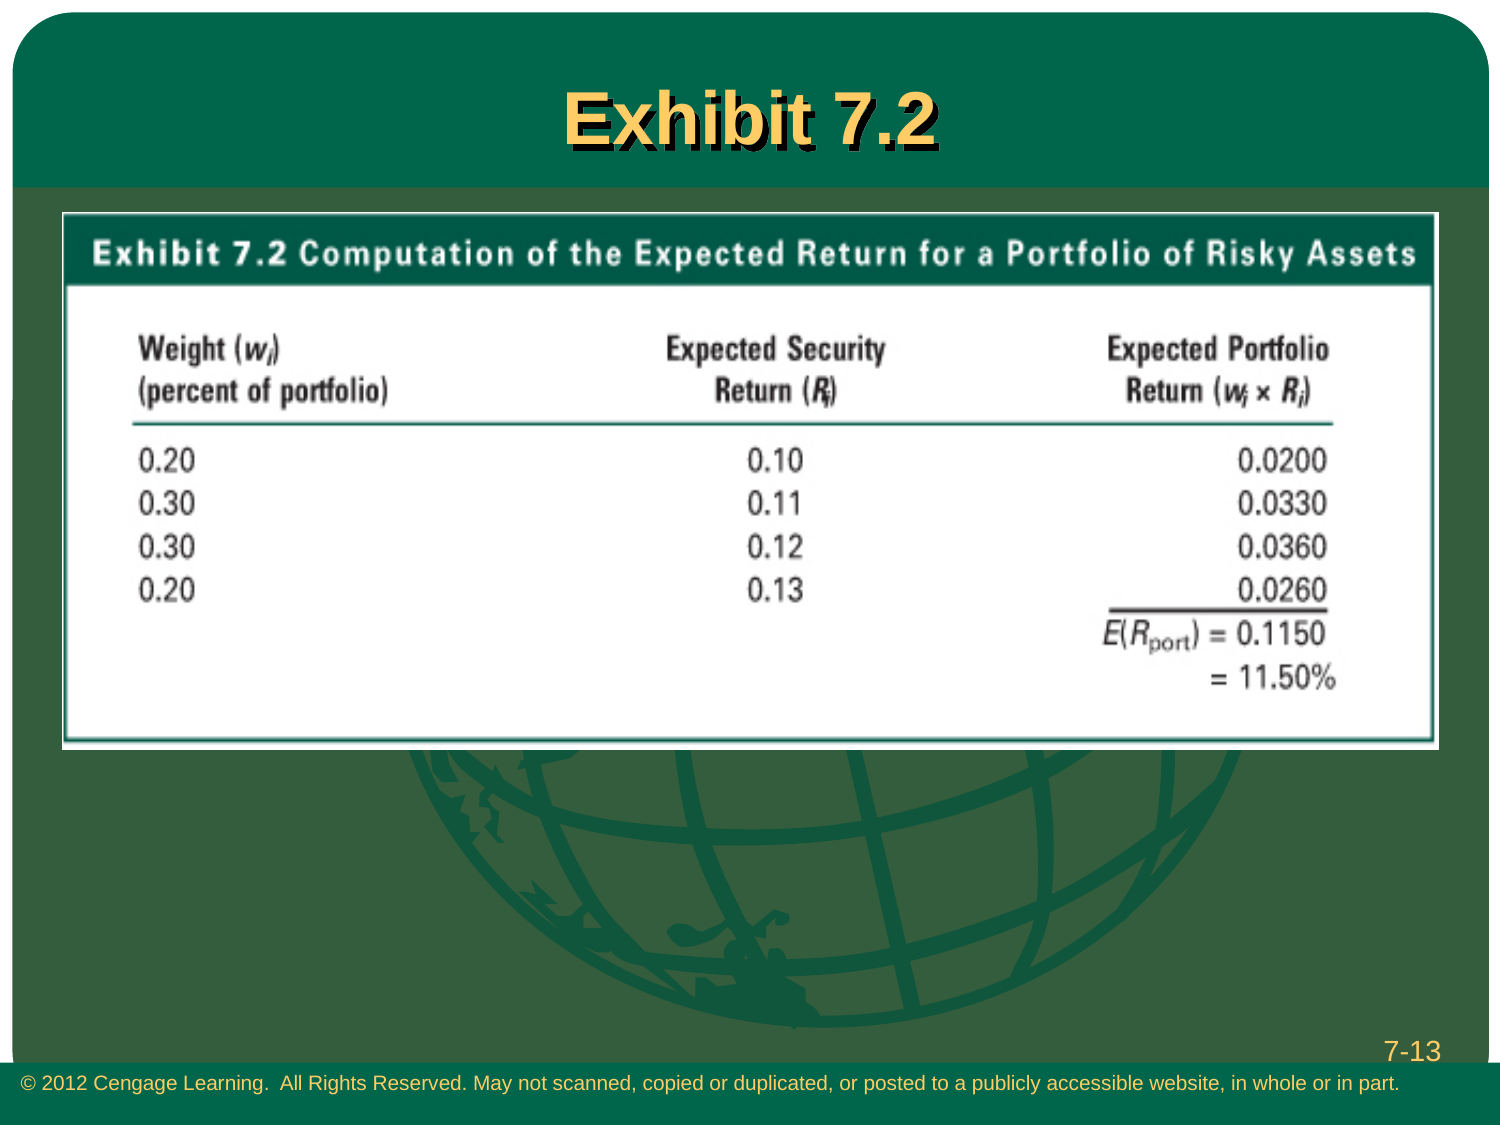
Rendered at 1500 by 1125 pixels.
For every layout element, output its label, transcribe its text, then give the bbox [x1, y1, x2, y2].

slide_number 7-13 [1325, 1025, 1500, 1088]
title Exhibit 7.2 [75, 37, 1425, 193]
footer © 2012 Cengage Learning. All Rights Reserved. May not scanned, copied or duplicated, or posted to a publicly accessible website, in whole or in part. [0, 1062, 1500, 1125]
picture [62, 212, 1439, 751]
